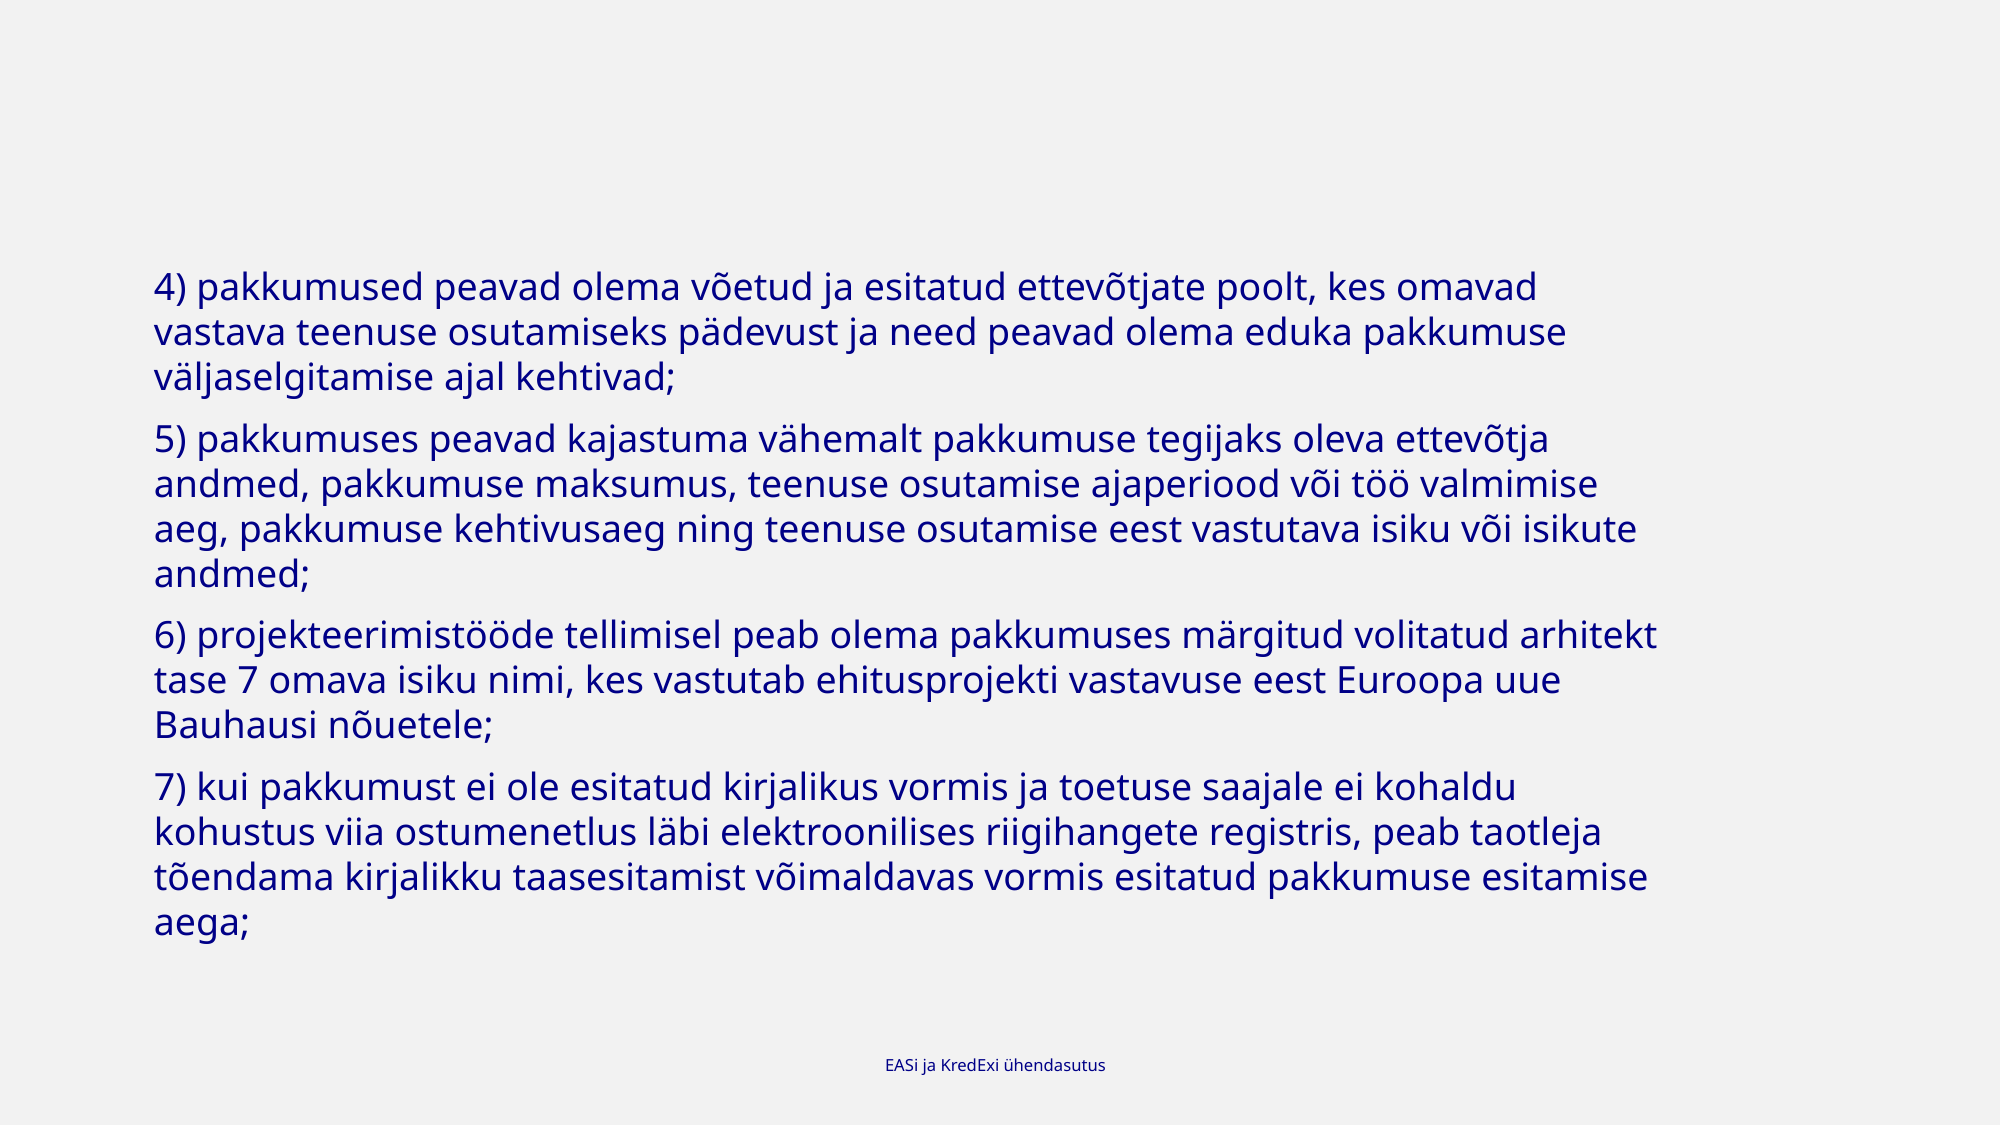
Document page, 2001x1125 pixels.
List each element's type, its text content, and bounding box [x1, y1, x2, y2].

list 4) pakkumused peavad olema võetud ja esitatud ettevõtjate poolt, kes omavad vastava teenuse osutamiseks pädevust ja need peavad olema eduka pakkumuse väljaselgitamise ajal kehtivad; 5) pakkumuses peavad kajastuma vähemalt pakkumuse tegijaks oleva ettevõtja andmed, pakkumuse maksumus, teenuse osutamise ajaperiood või töö valmimise aeg, pakkumuse kehtivusaeg ning teenuse osutamise eest vastutava isiku või isikute andmed; 6) projekteerimistööde tellimisel peab olema pakkumuses märgitud volitatud arhitekt tase 7 omava isiku nimi, kes vastutab ehitusprojekti vastavuse eest Euroopa uue Bauhausi nõuetele; 7) kui pakkumust ei ole esitatud kirjalikus vormis ja toetuse saajale ei kohaldu kohustus viia ostumenetlus läbi elektroonilises riigihangete registris, peab taotleja tõendama kirjalikku taasesitamist võimaldavas vormis esitatud pakkumuse esitamise aega; [139, 291, 1690, 1062]
